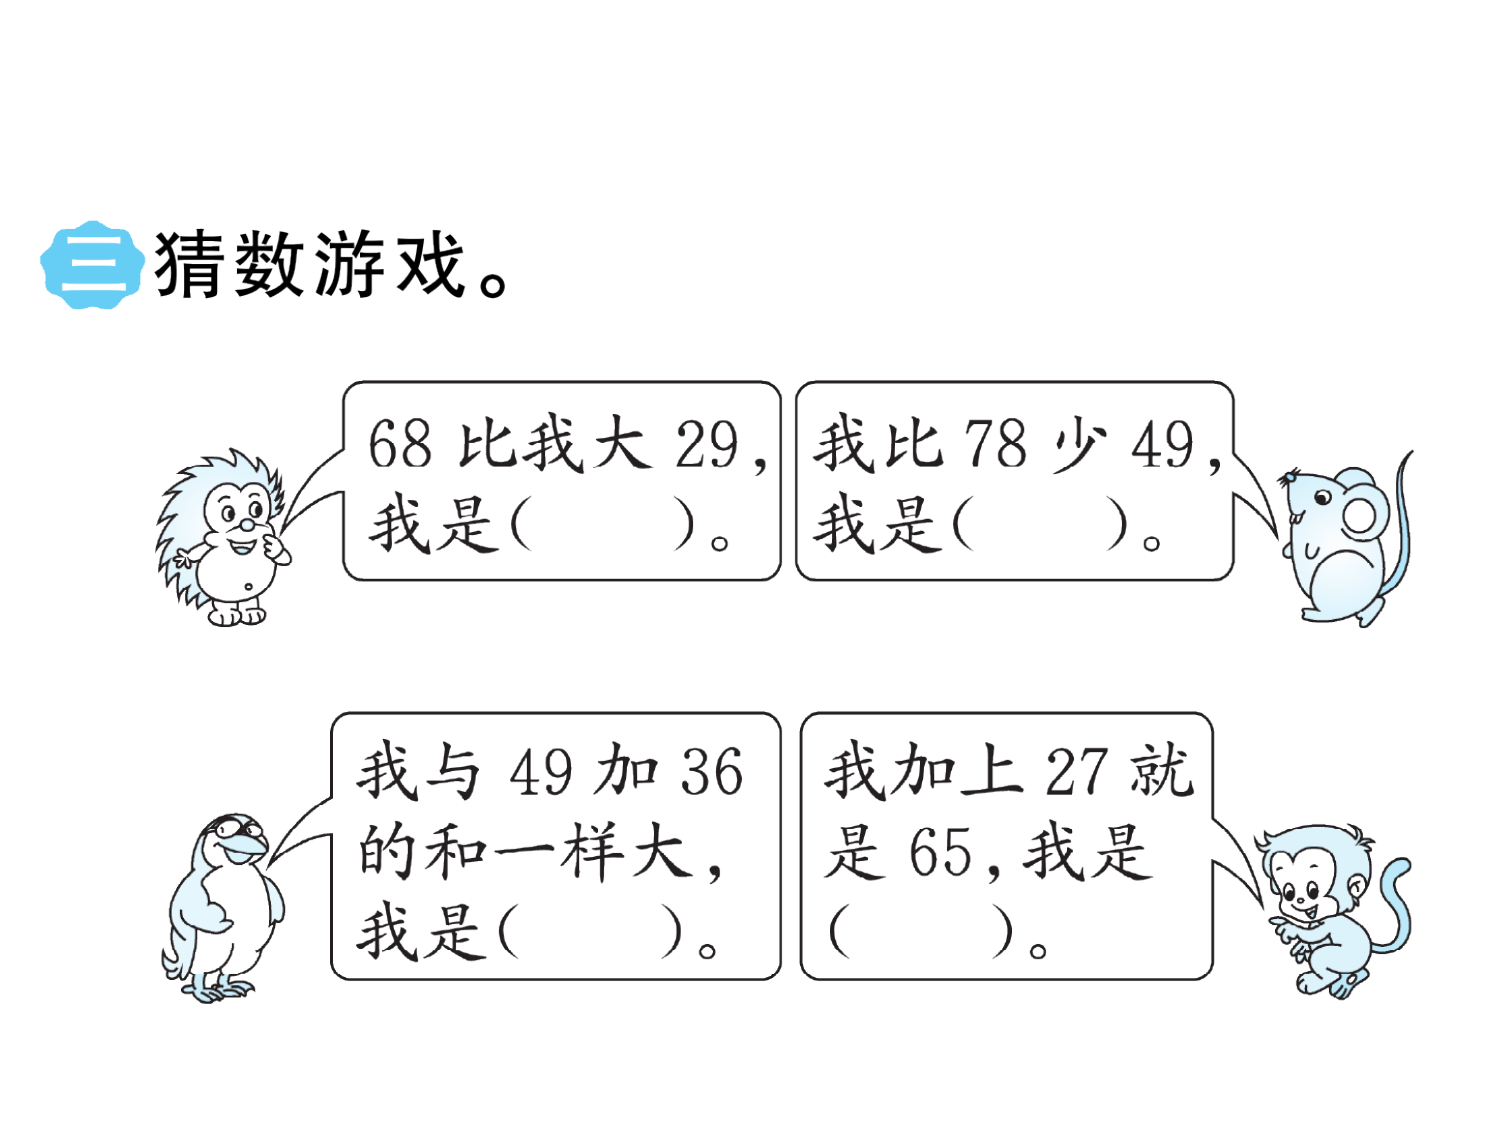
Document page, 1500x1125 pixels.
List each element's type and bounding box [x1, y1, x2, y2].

picture [35, 177, 1453, 1036]
